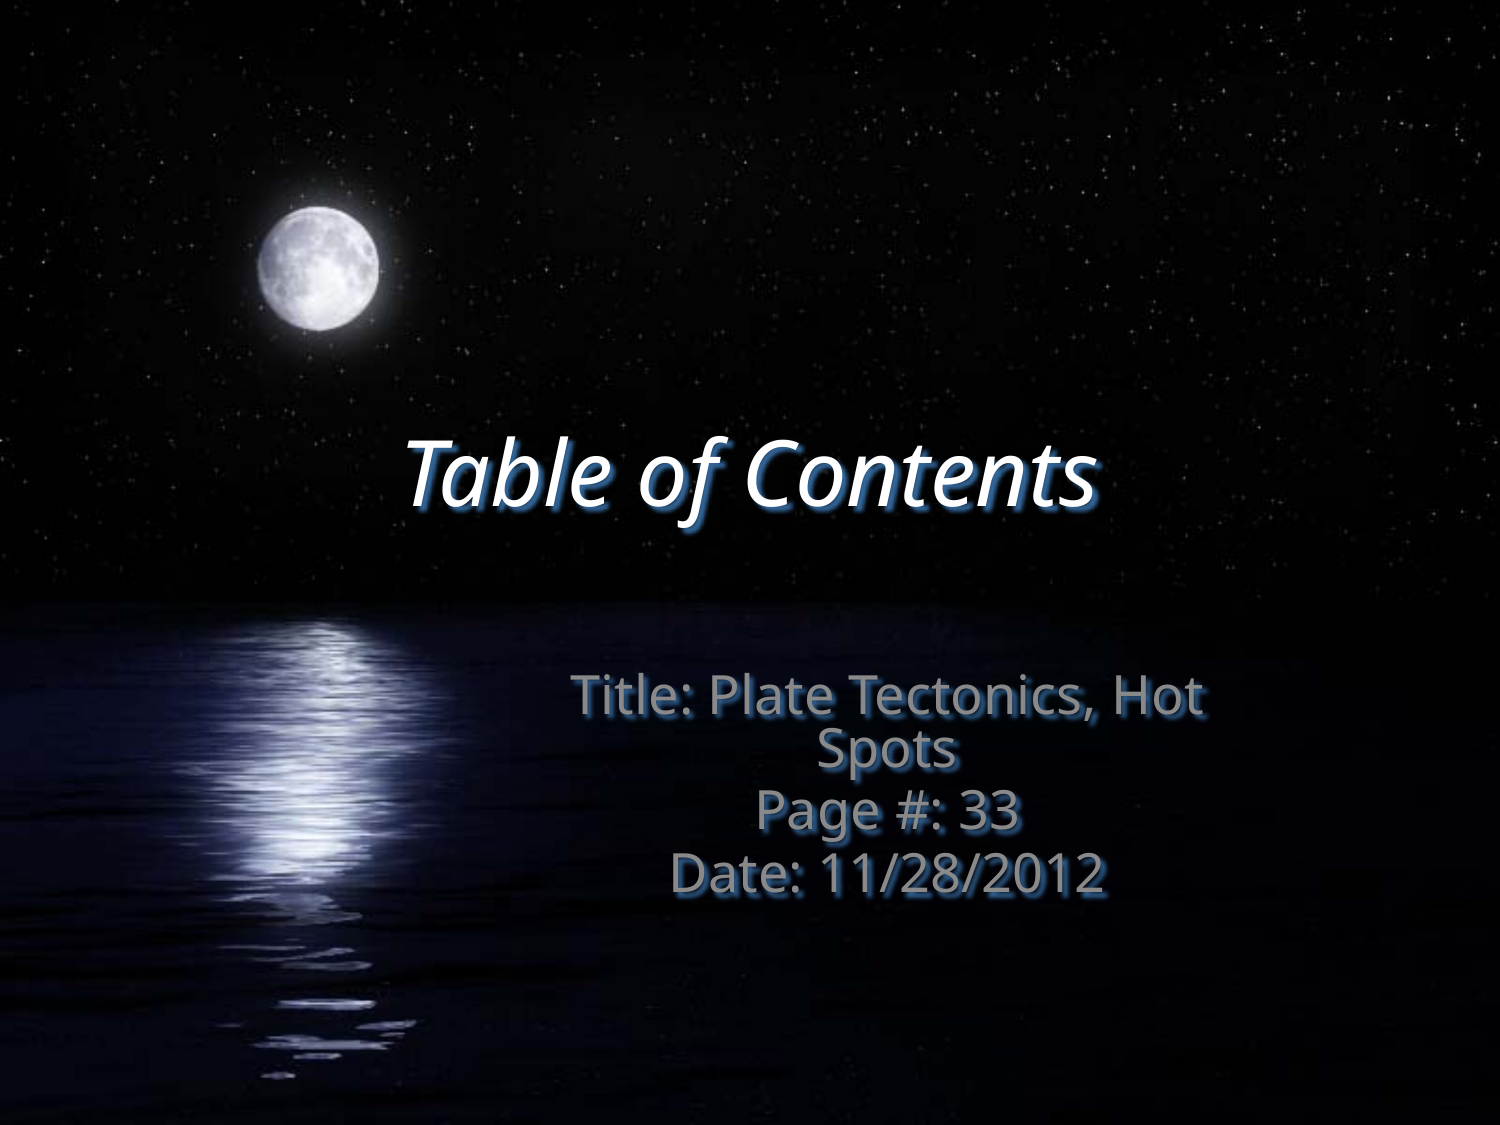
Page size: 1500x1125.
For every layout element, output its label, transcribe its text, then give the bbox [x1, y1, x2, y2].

subtitle Title: Plate Tectonics, Hot Spots Page #: 33 Date: 11/28/2012 [498, 665, 1277, 928]
title Table of Contents [112, 349, 1388, 591]
picture [0, 0, 1500, 1125]
